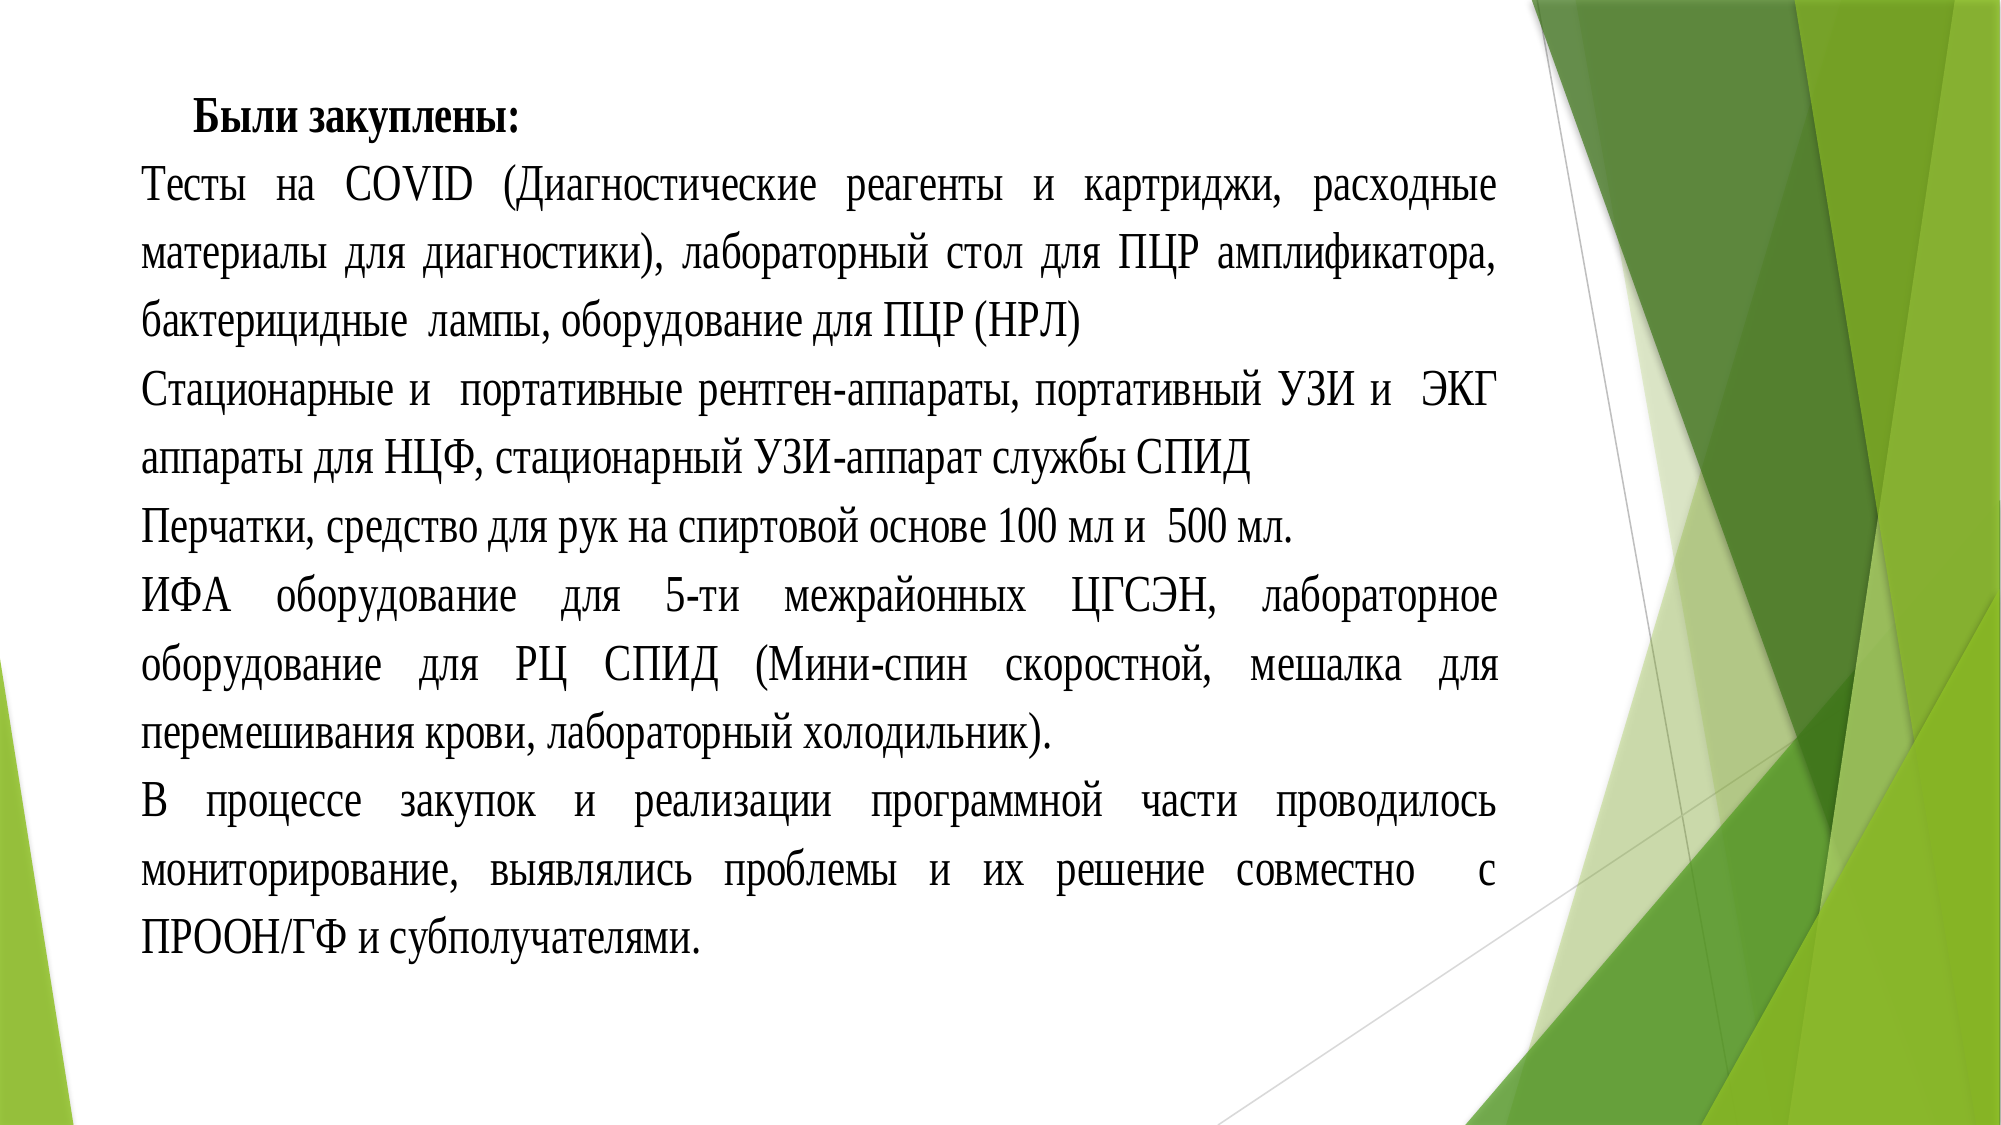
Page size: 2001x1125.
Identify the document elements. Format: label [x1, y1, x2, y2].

list [140, 83, 1501, 1007]
